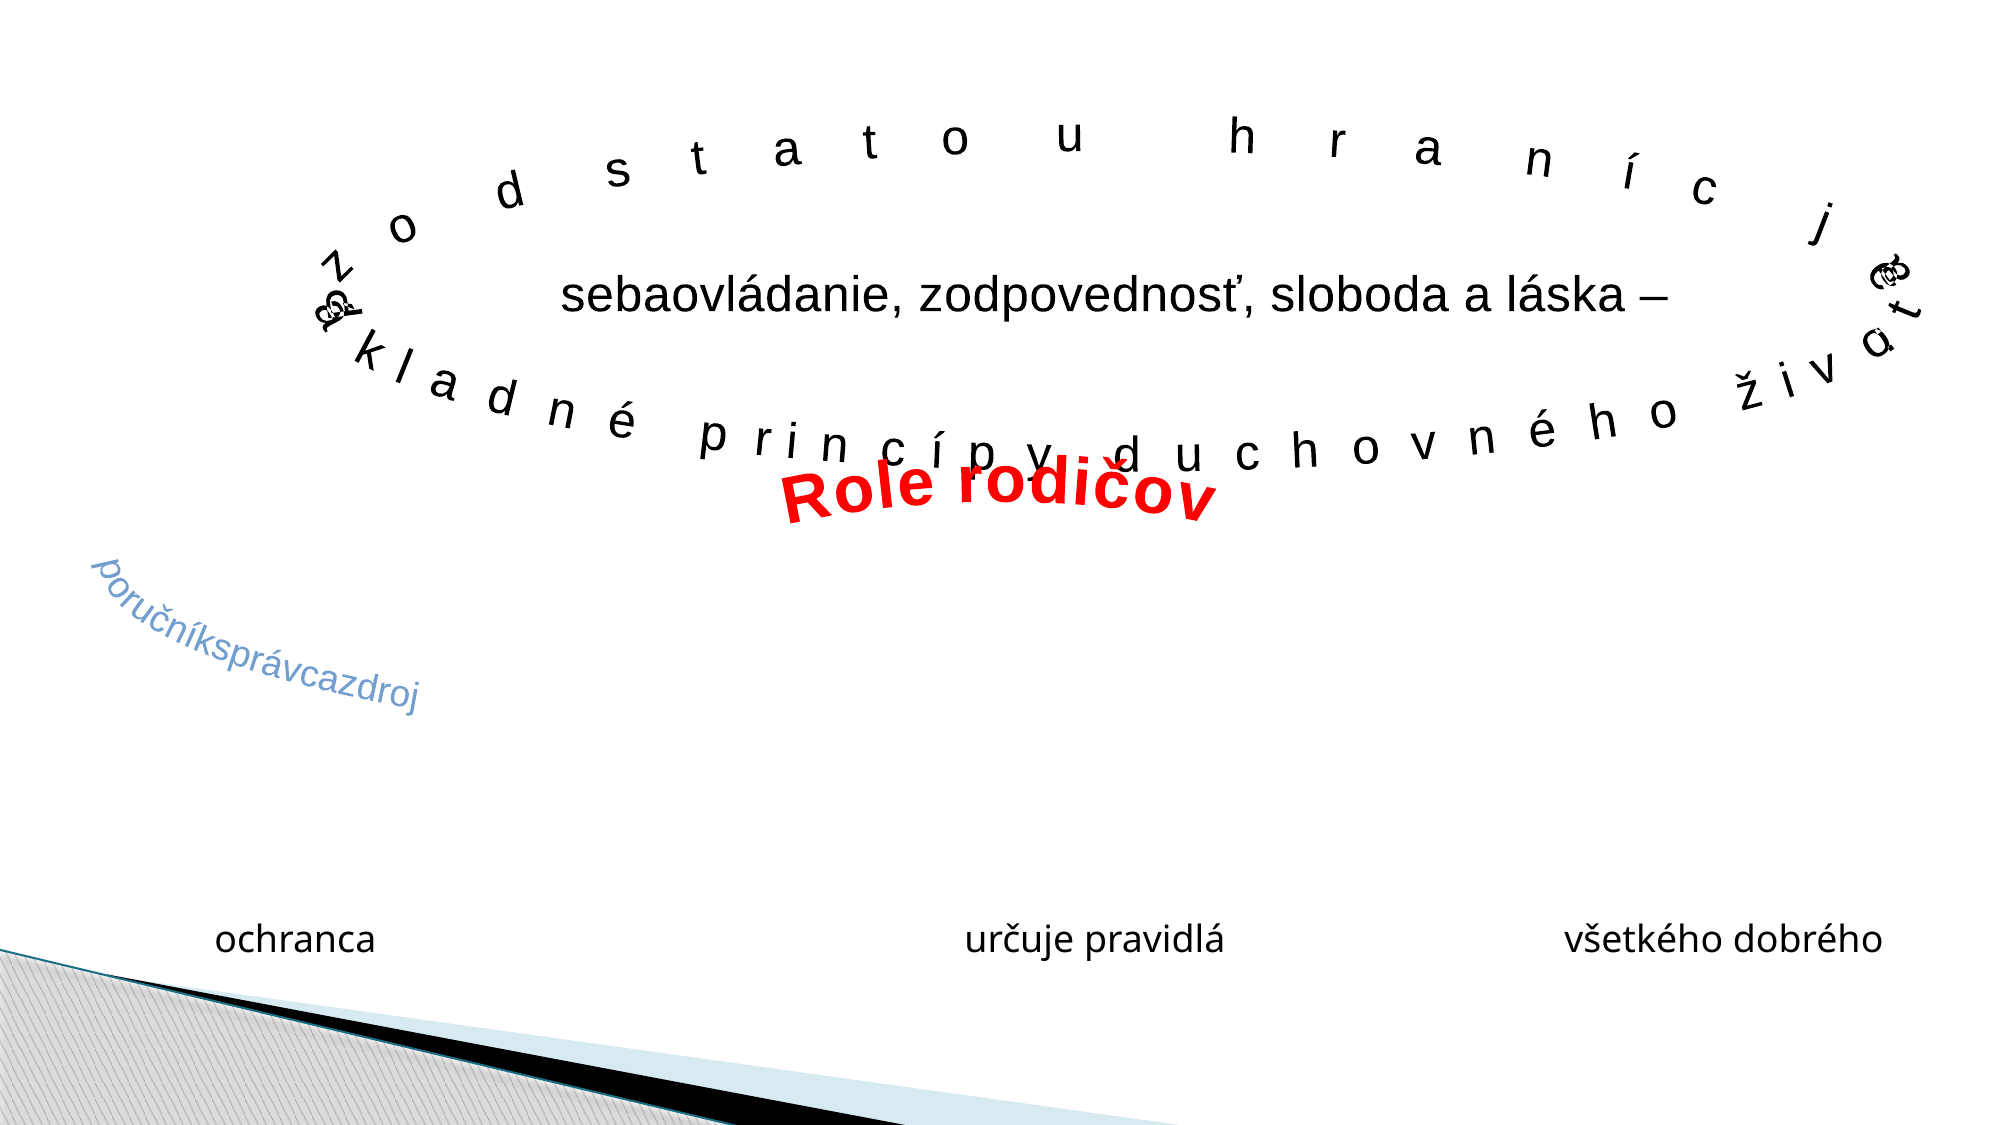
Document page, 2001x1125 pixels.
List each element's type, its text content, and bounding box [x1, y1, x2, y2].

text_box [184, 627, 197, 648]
text_box poručník správca zdroj [108, 577, 129, 598]
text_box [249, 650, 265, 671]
text_box poručník správca zdroj [318, 670, 357, 697]
text_box poručník správca zdroj [261, 649, 282, 679]
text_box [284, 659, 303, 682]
text_box poručník správca zdroj [119, 590, 155, 624]
text_box ochranca určuje pravidlá všetkého dobrého [138, 637, 1960, 1013]
text_box poručník správca zdroj [90, 559, 121, 579]
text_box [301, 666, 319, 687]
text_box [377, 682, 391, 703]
text_box poručník správca zdroj [211, 639, 231, 661]
text_box poručník správca zdroj [150, 603, 174, 632]
text_box poručník správca zdroj [227, 644, 250, 672]
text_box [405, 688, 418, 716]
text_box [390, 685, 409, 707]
text_box poručník správca zdroj [357, 673, 379, 702]
text_box poručník správca zdroj [192, 621, 216, 656]
text_box poručník správca zdroj [164, 618, 187, 644]
